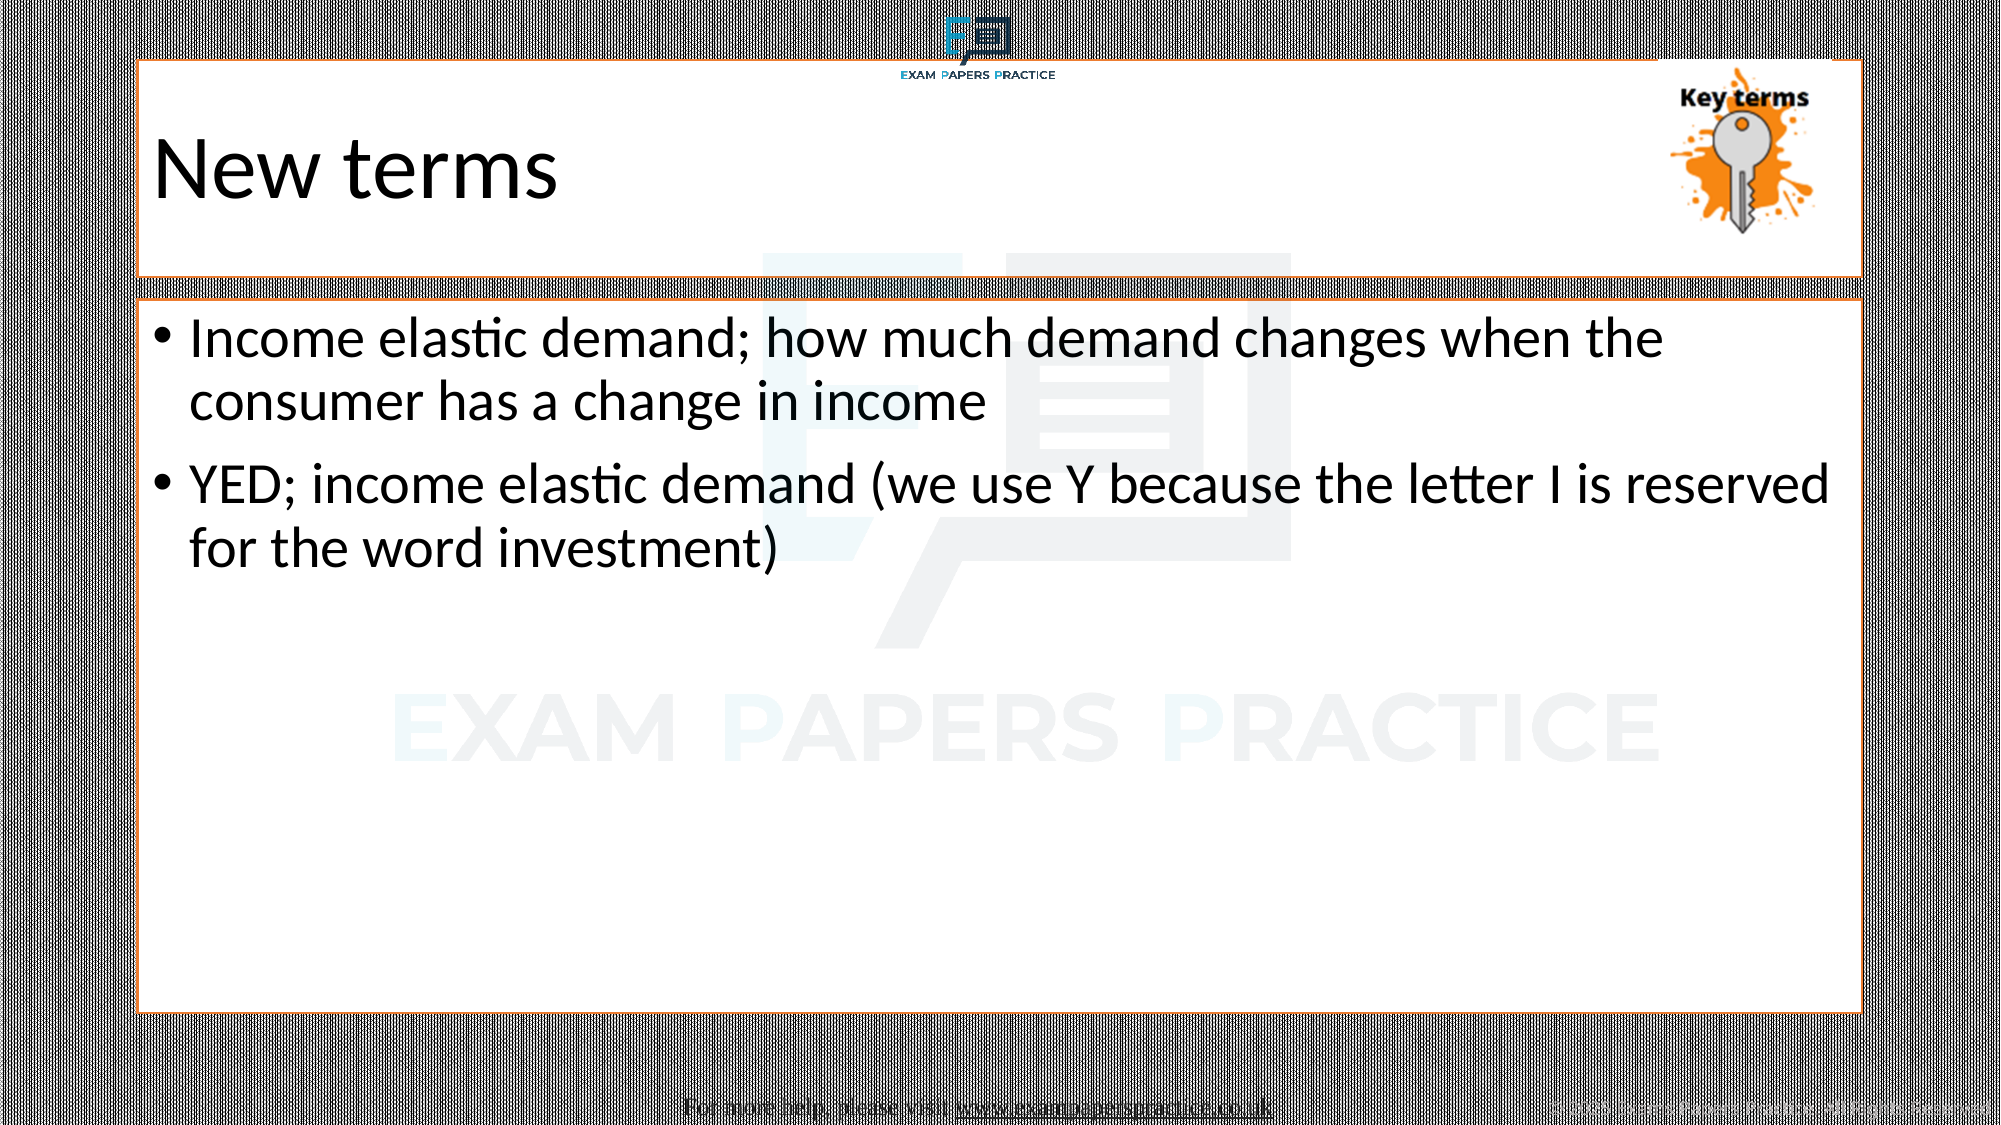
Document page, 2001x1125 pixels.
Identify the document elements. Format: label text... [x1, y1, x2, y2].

list Income elastic demand; how much demand changes when the consumer has a change in income YED; income elastic demand (we use Y because the letter I is reserved for the word investment) [136, 298, 1863, 1014]
picture [395, 253, 1659, 762]
title New terms [136, 59, 1863, 278]
picture [901, 17, 1055, 79]
text_box For more help, please visit www.exampaperspractice.co.uk [646, 1083, 1310, 1122]
text_box © 2025 Exams Papers Practice. All Rights Reserved [1519, 1088, 2000, 1125]
picture [1658, 59, 1832, 246]
